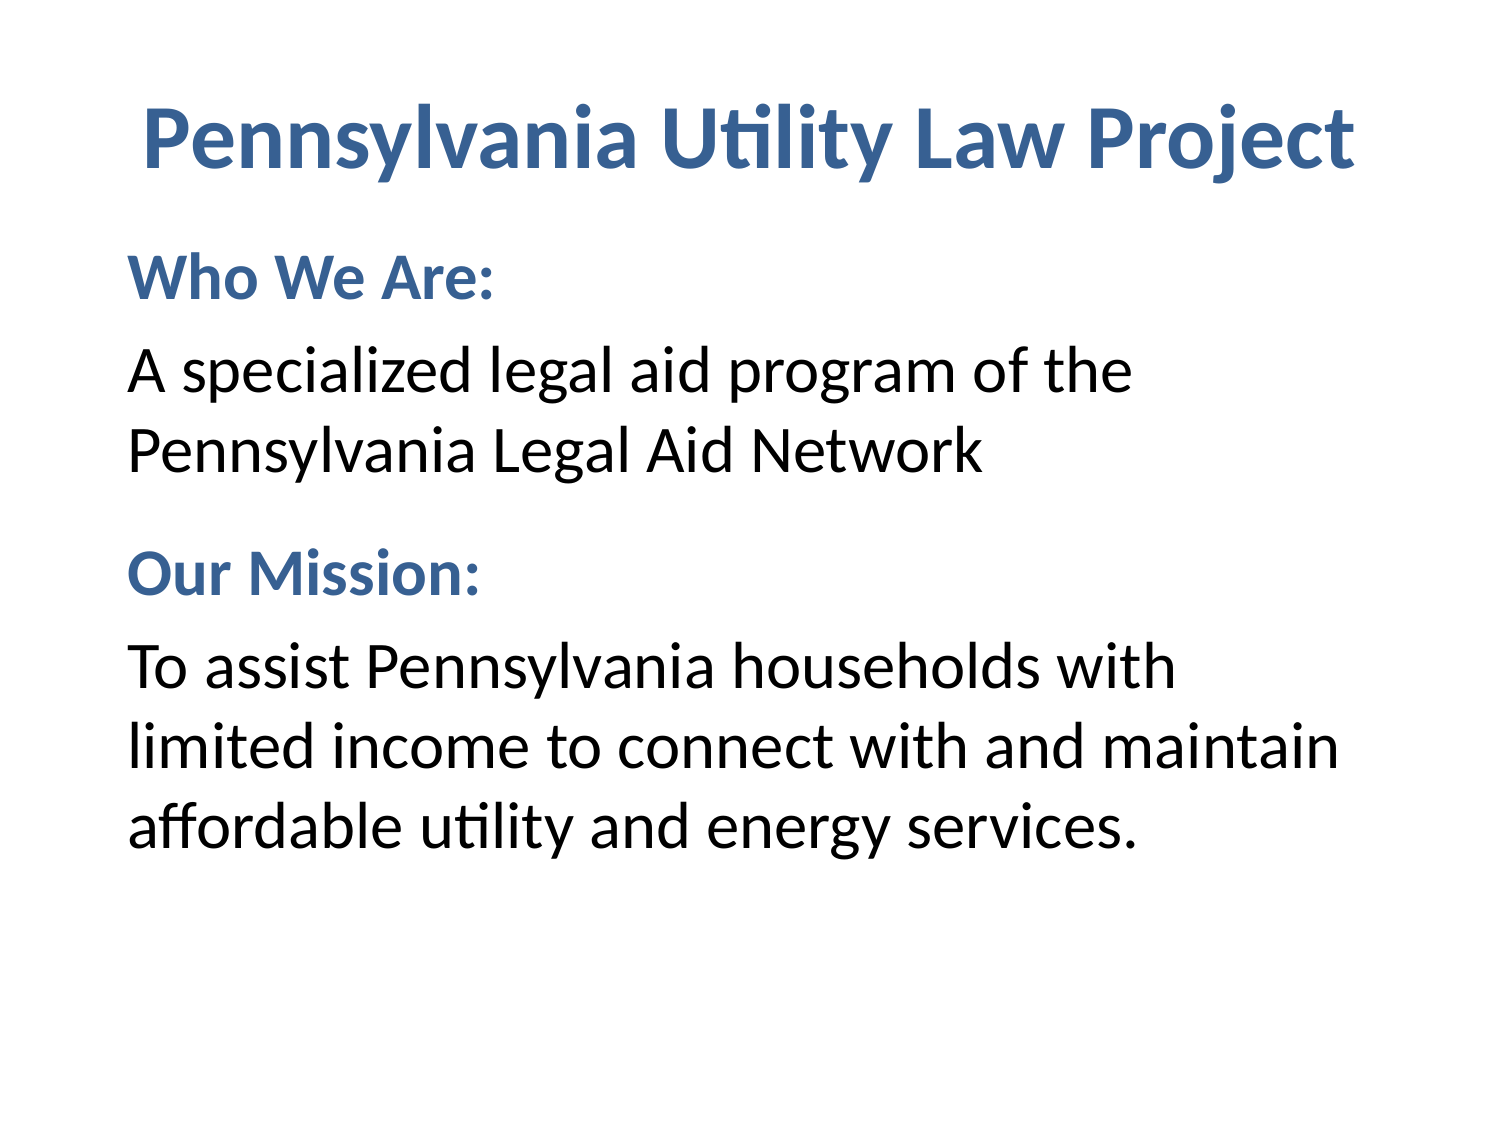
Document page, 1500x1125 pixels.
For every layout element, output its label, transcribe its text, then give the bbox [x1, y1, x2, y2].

title Pennsylvania Utility Law Project [112, 62, 1388, 201]
subtitle Who We Are: A specialized legal aid program of the Pennsylvania Legal Aid Network Our Mission: To assist Pennsylvania households with limited income to connect with and maintain affordable utility and energy services. [112, 224, 1388, 975]
